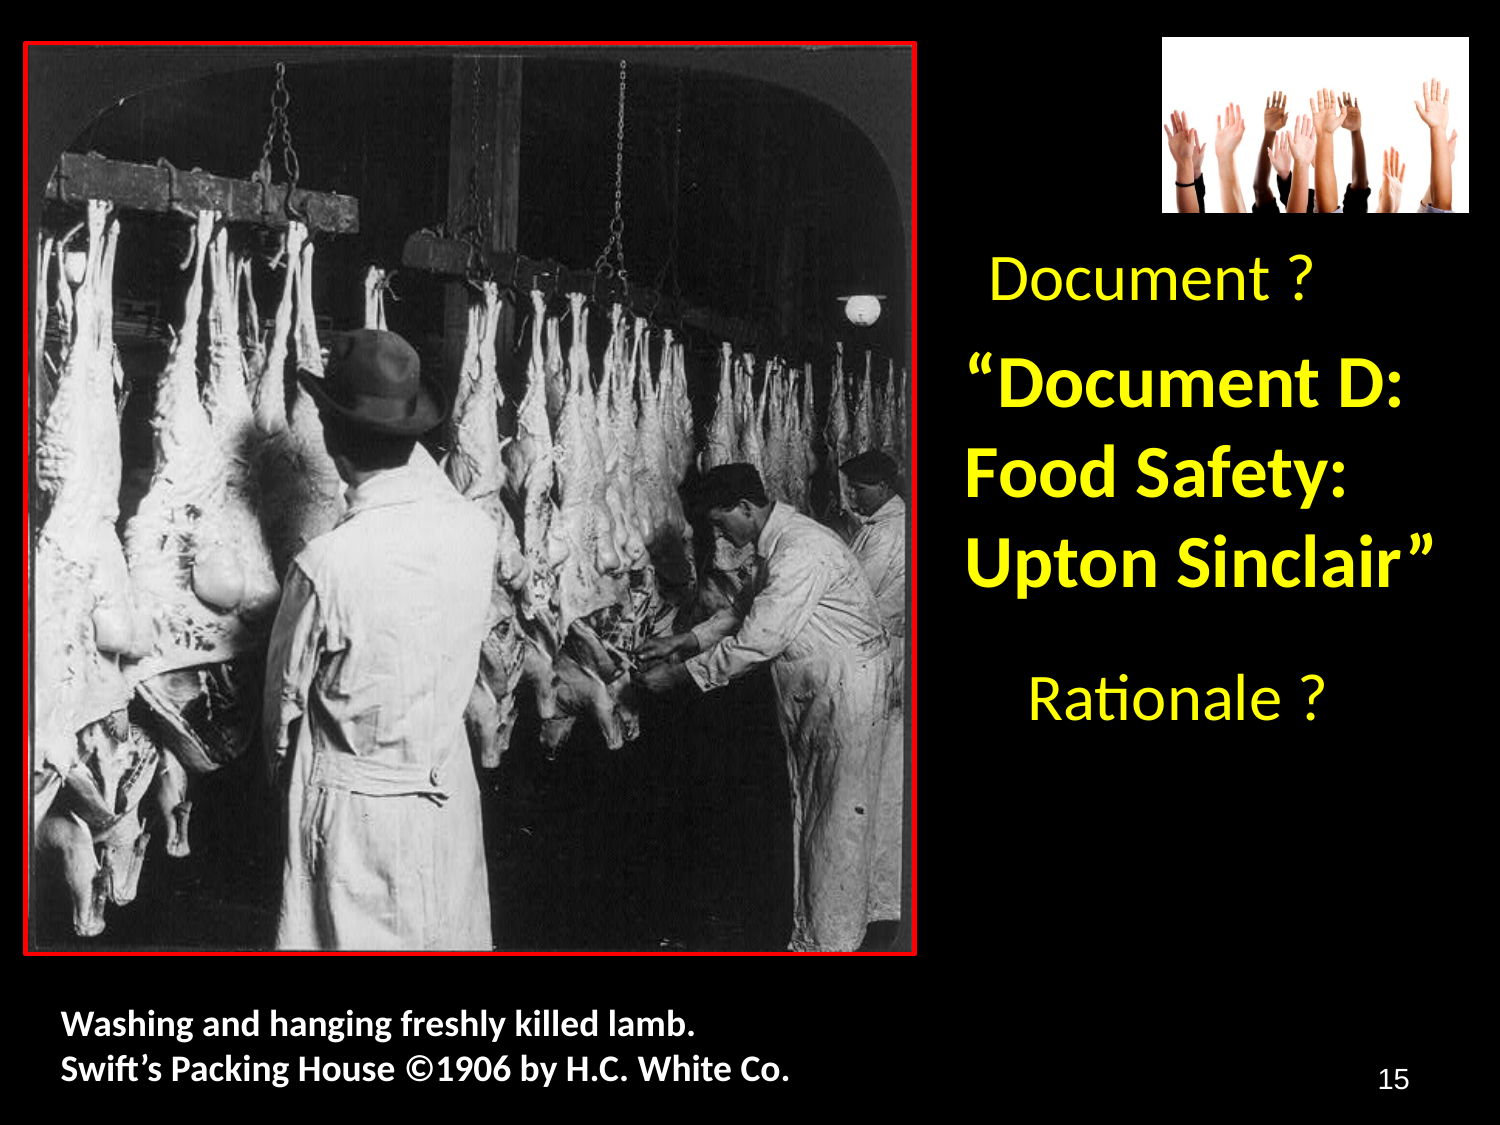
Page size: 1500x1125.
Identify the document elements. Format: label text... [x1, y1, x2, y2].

picture [1162, 37, 1469, 213]
text_box Document ? [973, 226, 1391, 322]
picture [27, 44, 913, 952]
text_box Rationale ? [1012, 645, 1431, 741]
text_box Washing and hanging freshly killed lamb. Swift’s Packing House ©1906 by H.C. White Co. [45, 992, 913, 1097]
text_box “Document D: Food Safety: Upton Sinclair” [950, 324, 1468, 610]
slide_number 15 [1074, 1024, 1425, 1103]
